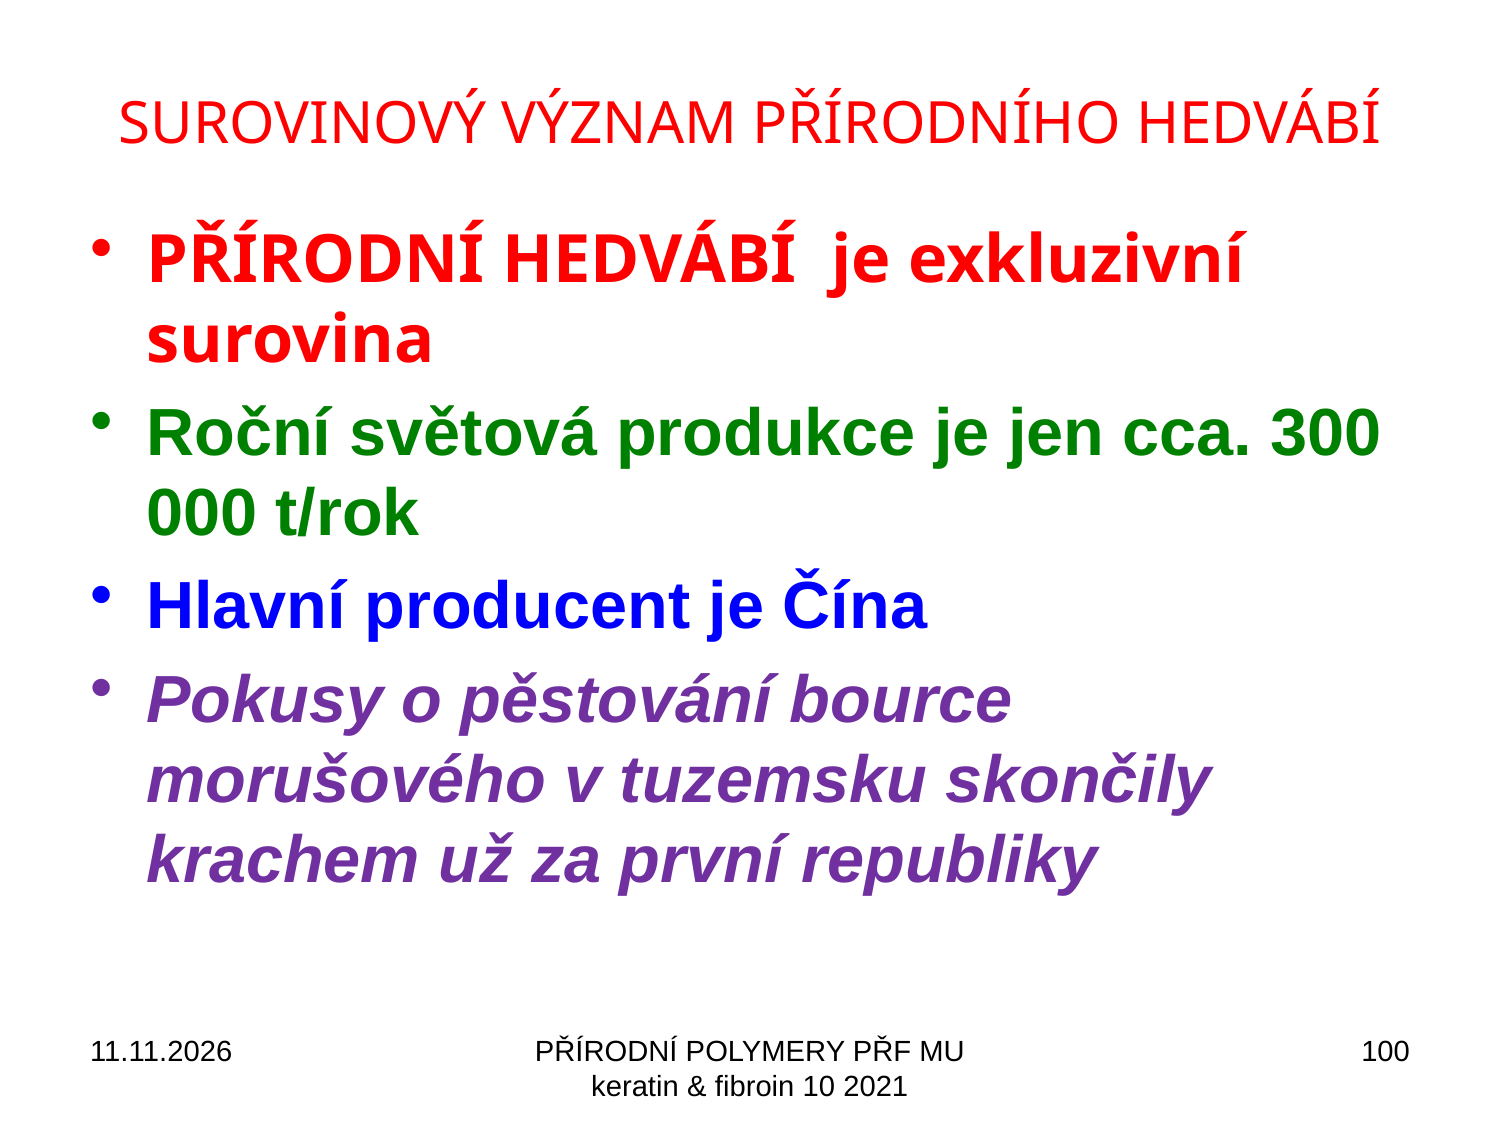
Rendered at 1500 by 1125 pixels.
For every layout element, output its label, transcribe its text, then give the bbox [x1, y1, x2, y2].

footer PŘÍRODNÍ POLYMERY PŘF MU keratin & fibroin 10 2021 [512, 1024, 988, 1103]
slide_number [74, 1024, 426, 1103]
slide_number 100 [1074, 1024, 1426, 1103]
list PŘÍRODNÍ HEDVÁBÍ je exkluzivní surovina Roční světová produkce je jen cca. 300 000 t/rok Hlavní producent je Čína Pokusy o pěstování bource morušového v tuzemsku skončily krachem už za první republiky [74, 207, 1426, 1006]
title SUROVINOVÝ VÝZNAM PŘÍRODNÍHO HEDVÁBÍ [74, 44, 1426, 197]
